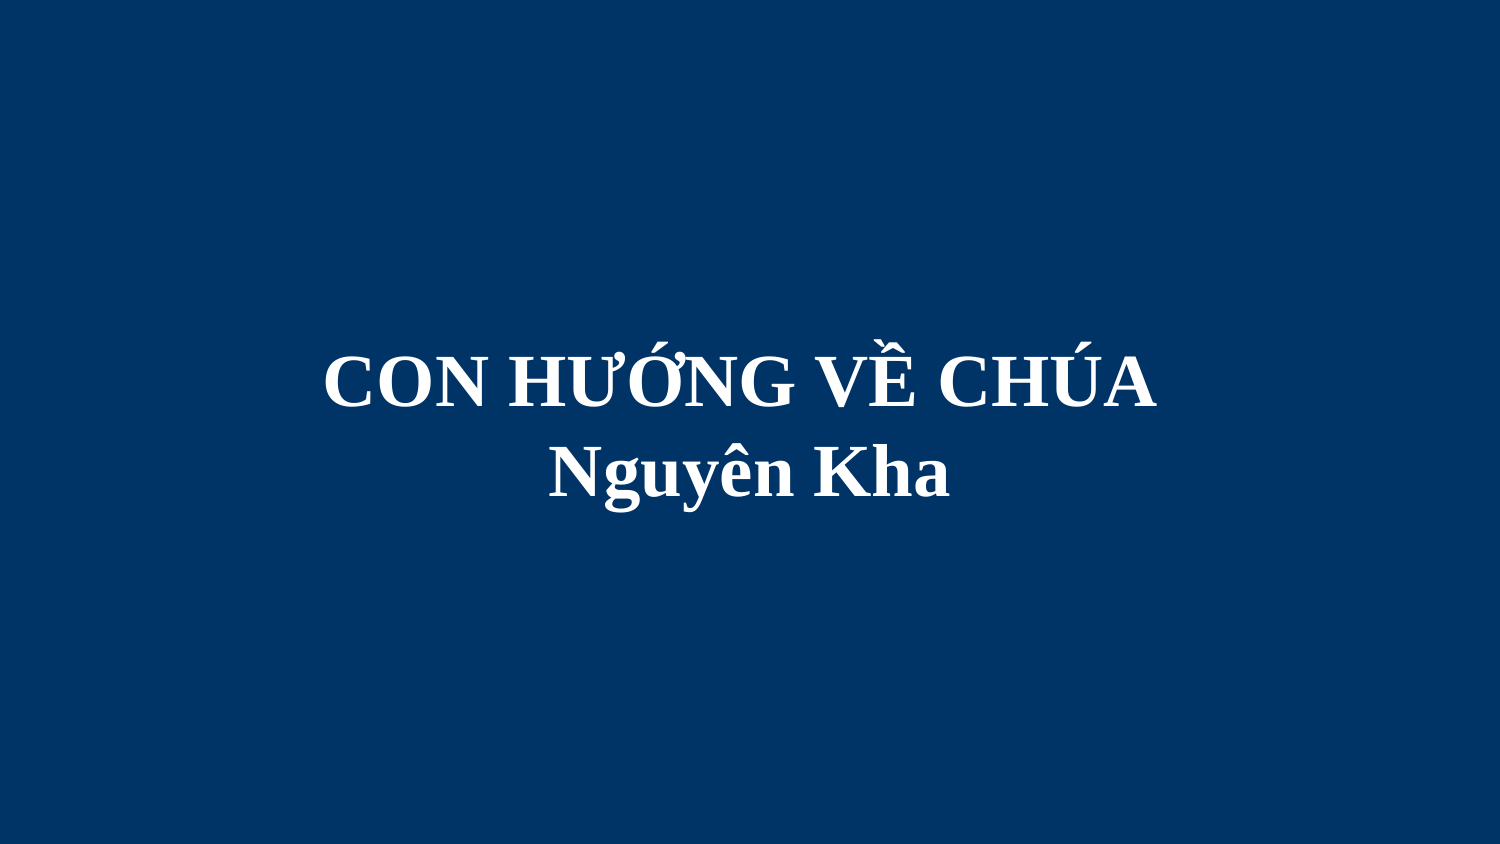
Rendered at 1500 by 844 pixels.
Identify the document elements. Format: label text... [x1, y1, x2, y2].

title CON HƯỚNG VỀ CHÚA Nguyên Kha [0, 0, 1500, 844]
